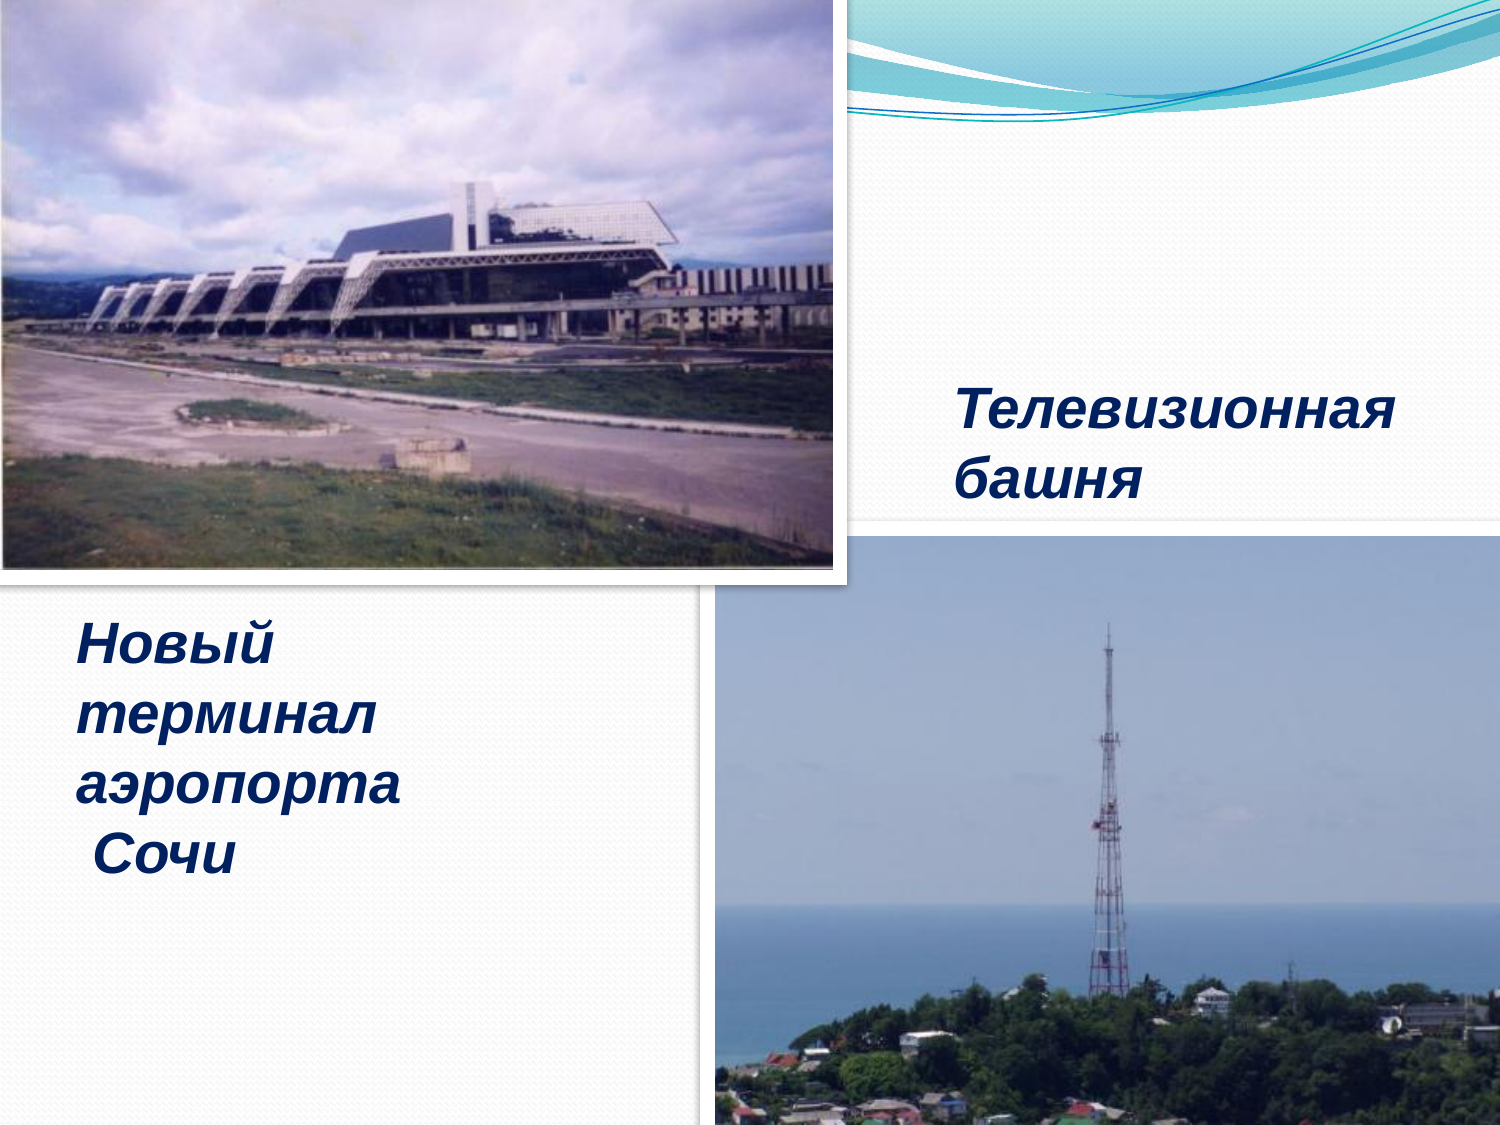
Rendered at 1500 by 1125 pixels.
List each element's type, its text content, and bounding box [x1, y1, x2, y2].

picture [714, 535, 1500, 1125]
text_box Телевизионная башня [939, 363, 1447, 518]
text_box Новый терминал аэропорта Сочи [61, 597, 432, 893]
picture [0, 0, 833, 571]
